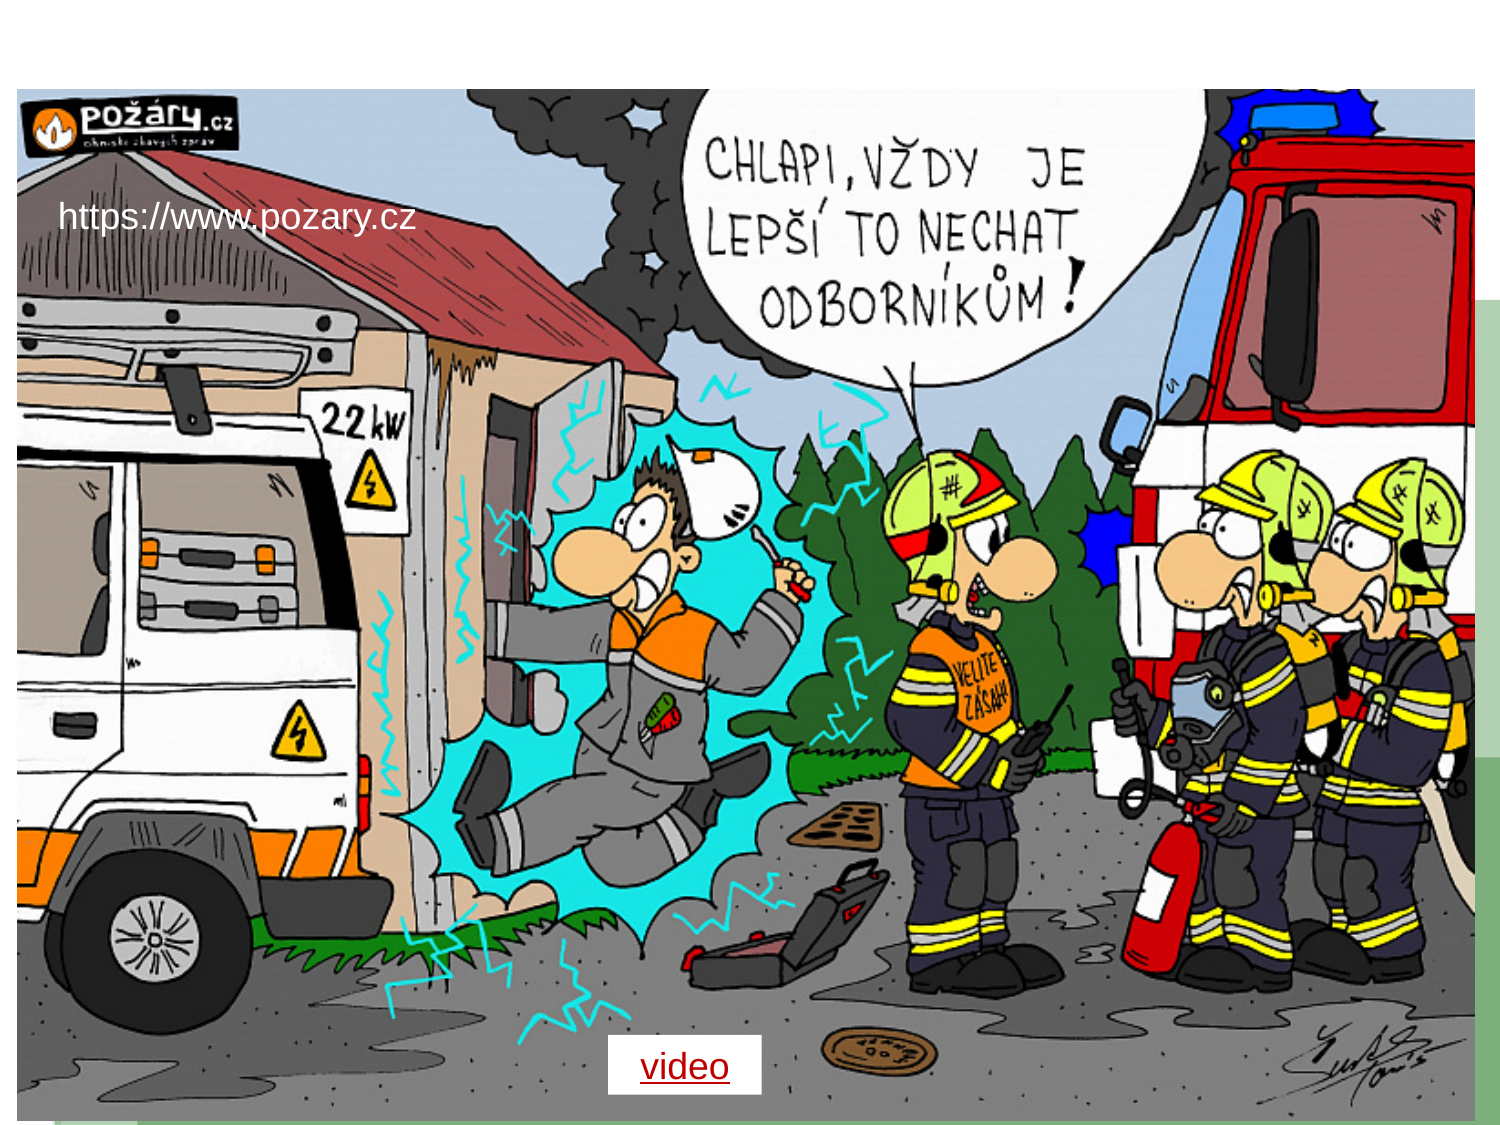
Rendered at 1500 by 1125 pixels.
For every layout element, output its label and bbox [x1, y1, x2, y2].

text_box [17, 89, 1475, 1121]
